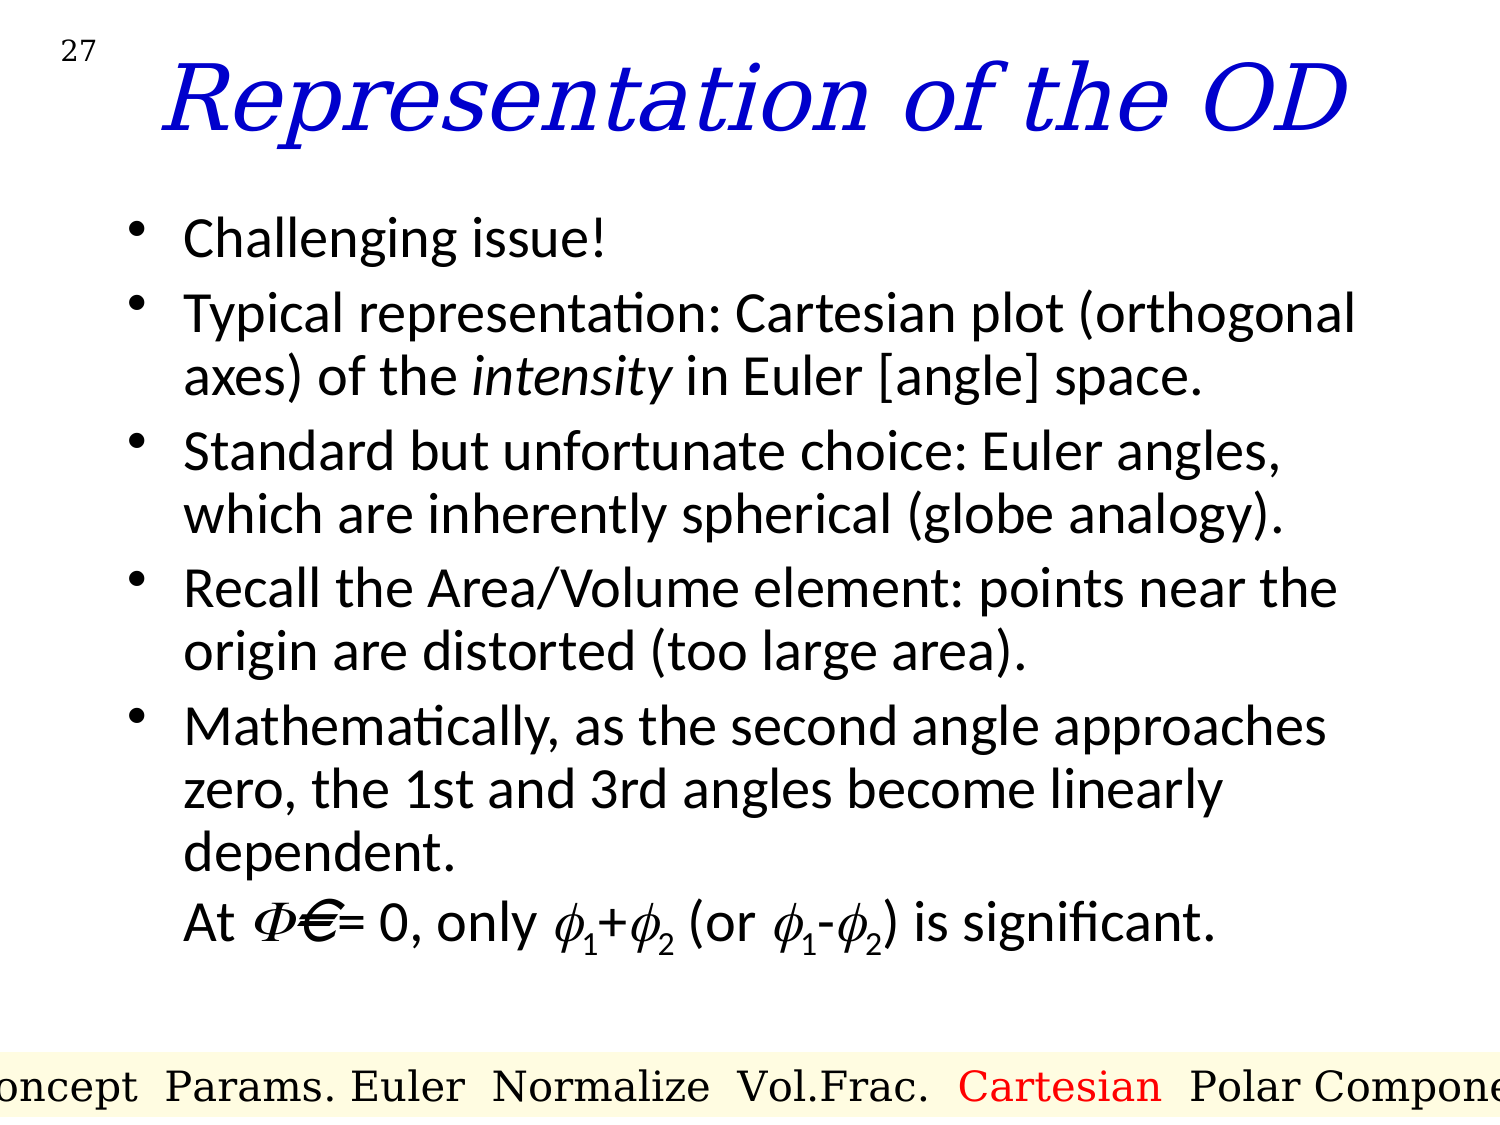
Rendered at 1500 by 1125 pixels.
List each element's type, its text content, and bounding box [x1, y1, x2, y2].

title Representation of the OD [112, 0, 1388, 188]
text_box Concept Params. Euler Normalize Vol.Frac. Cartesian Polar Components [0, 1052, 1500, 1117]
list Challenging issue! Typical representation: Cartesian plot (orthogonal axes) of the intensity in Euler [angle] space. Standard but unfortunate choice: Euler angles, which are inherently spherical (globe analogy). Recall the Area/Volume element: points near the origin are distorted (too large area). Mathematically, as the second angle approaches zero, the 1st and 3rd angles become linearly dependent. At  = 0, only f1+f2 (or f1-f2) is significant. [112, 199, 1426, 1051]
slide_number 27 [0, 24, 112, 101]
